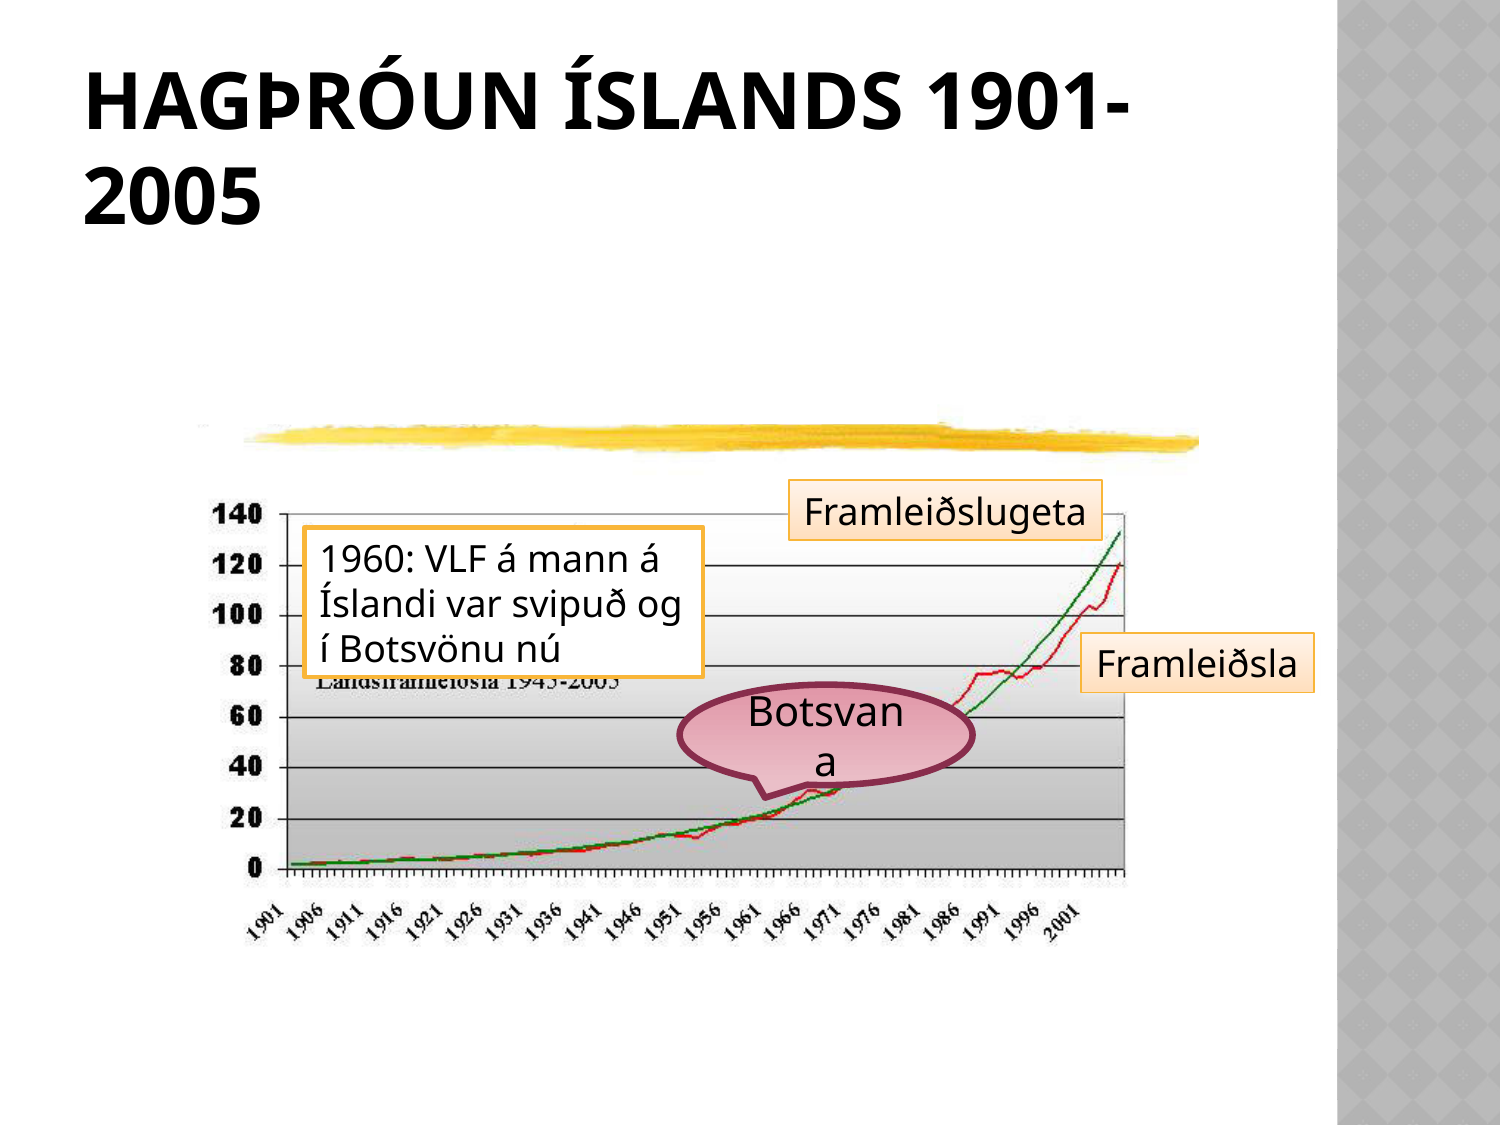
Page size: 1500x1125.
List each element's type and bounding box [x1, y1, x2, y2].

title [75, 52, 1263, 241]
list [138, 263, 1200, 1060]
text_box [1204, 632, 1315, 693]
text_box [1337, 0, 1500, 1125]
